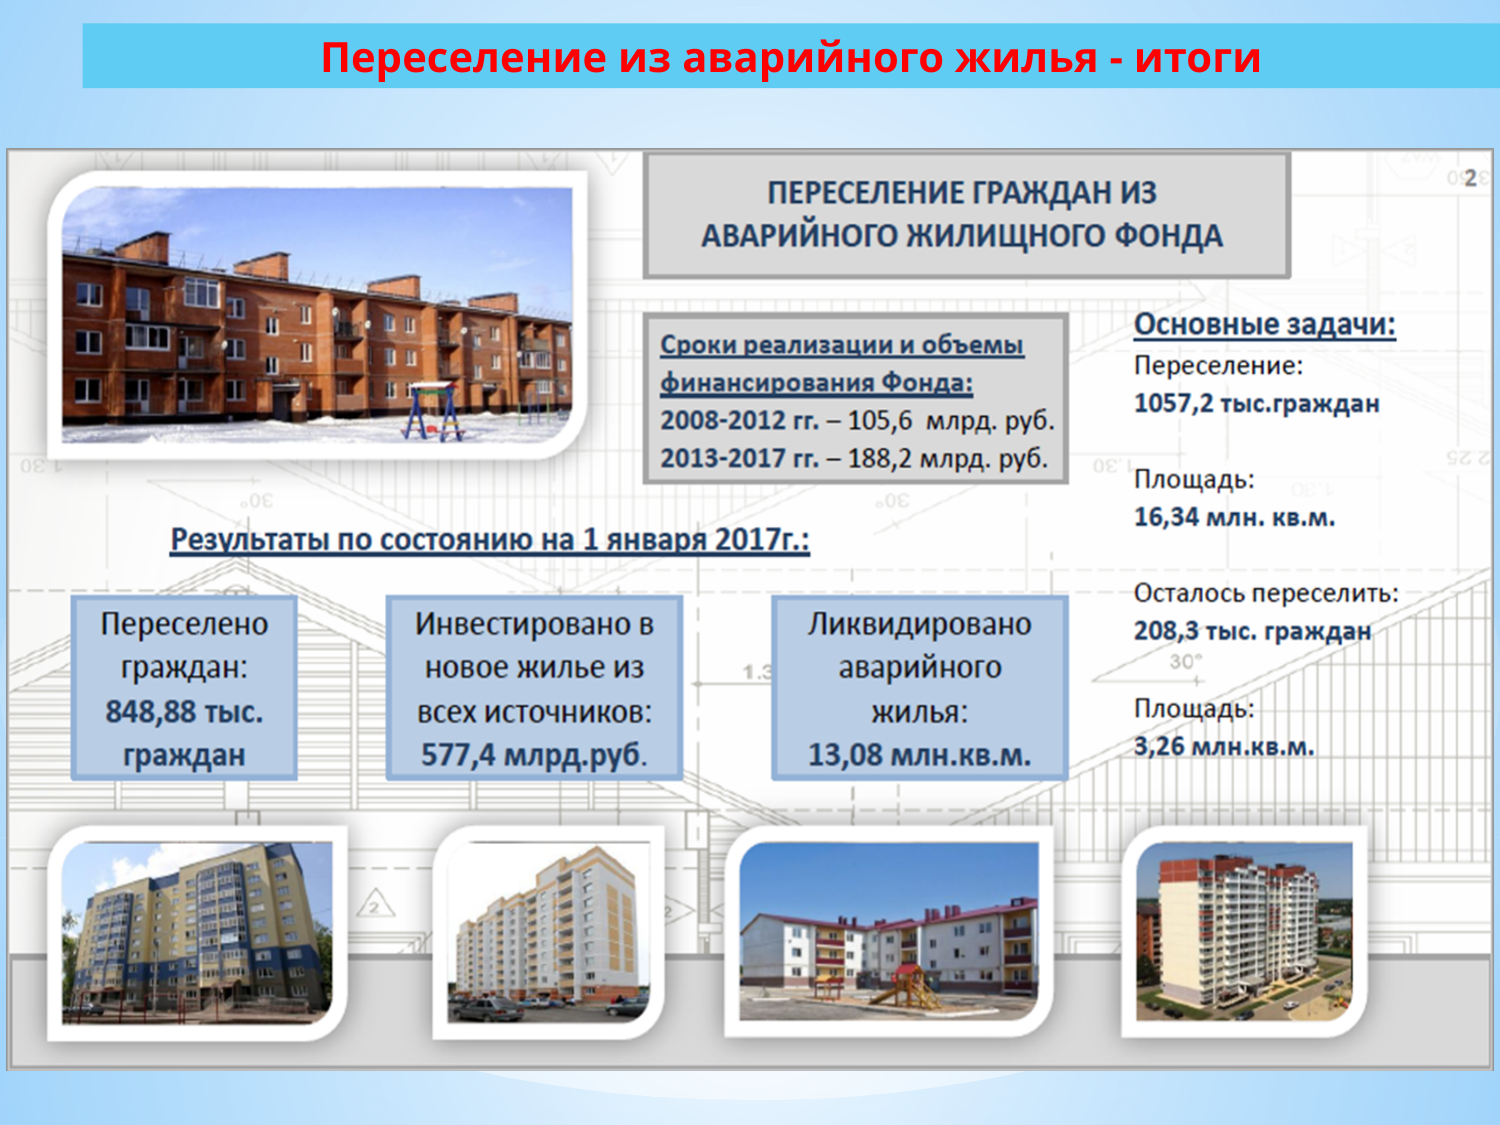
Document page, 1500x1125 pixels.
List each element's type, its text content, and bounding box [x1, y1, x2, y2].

picture [5, 148, 1494, 1071]
text_box Переселение из аварийного жилья - итоги [82, 23, 1500, 89]
